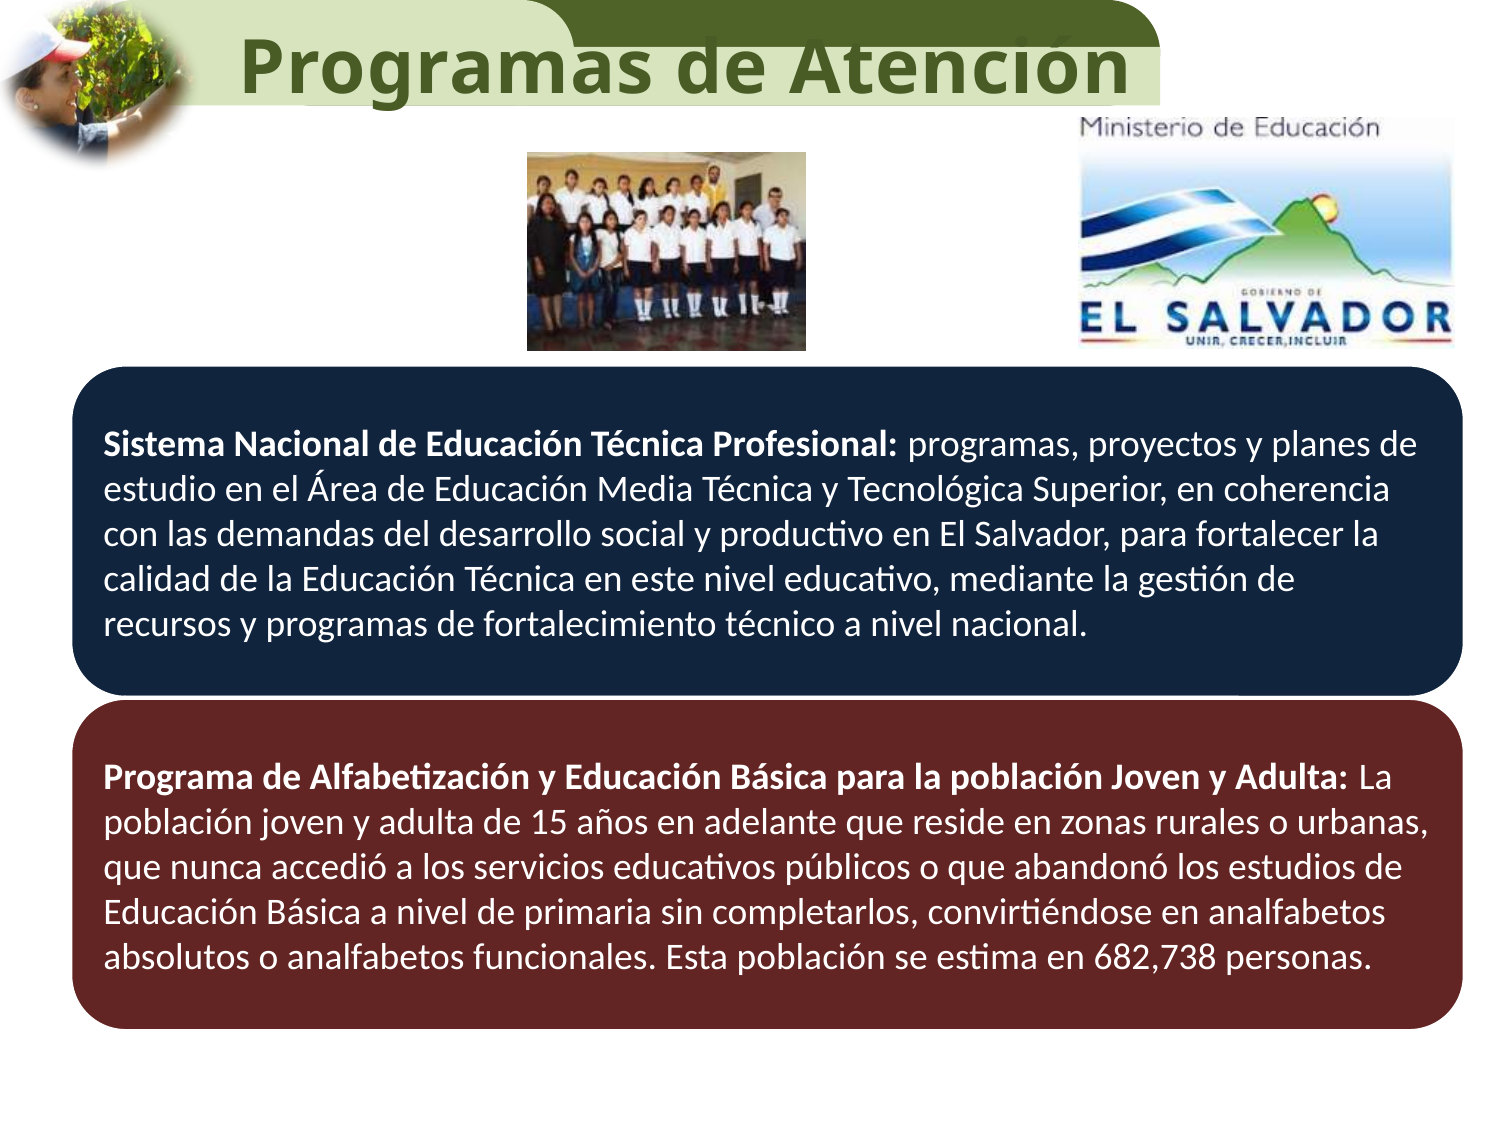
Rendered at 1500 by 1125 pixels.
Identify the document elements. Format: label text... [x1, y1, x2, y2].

picture [527, 152, 806, 351]
picture [1077, 116, 1455, 350]
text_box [70, 364, 1466, 1032]
picture [25, 20, 152, 144]
text_box Programas de Atención [128, 11, 1243, 117]
